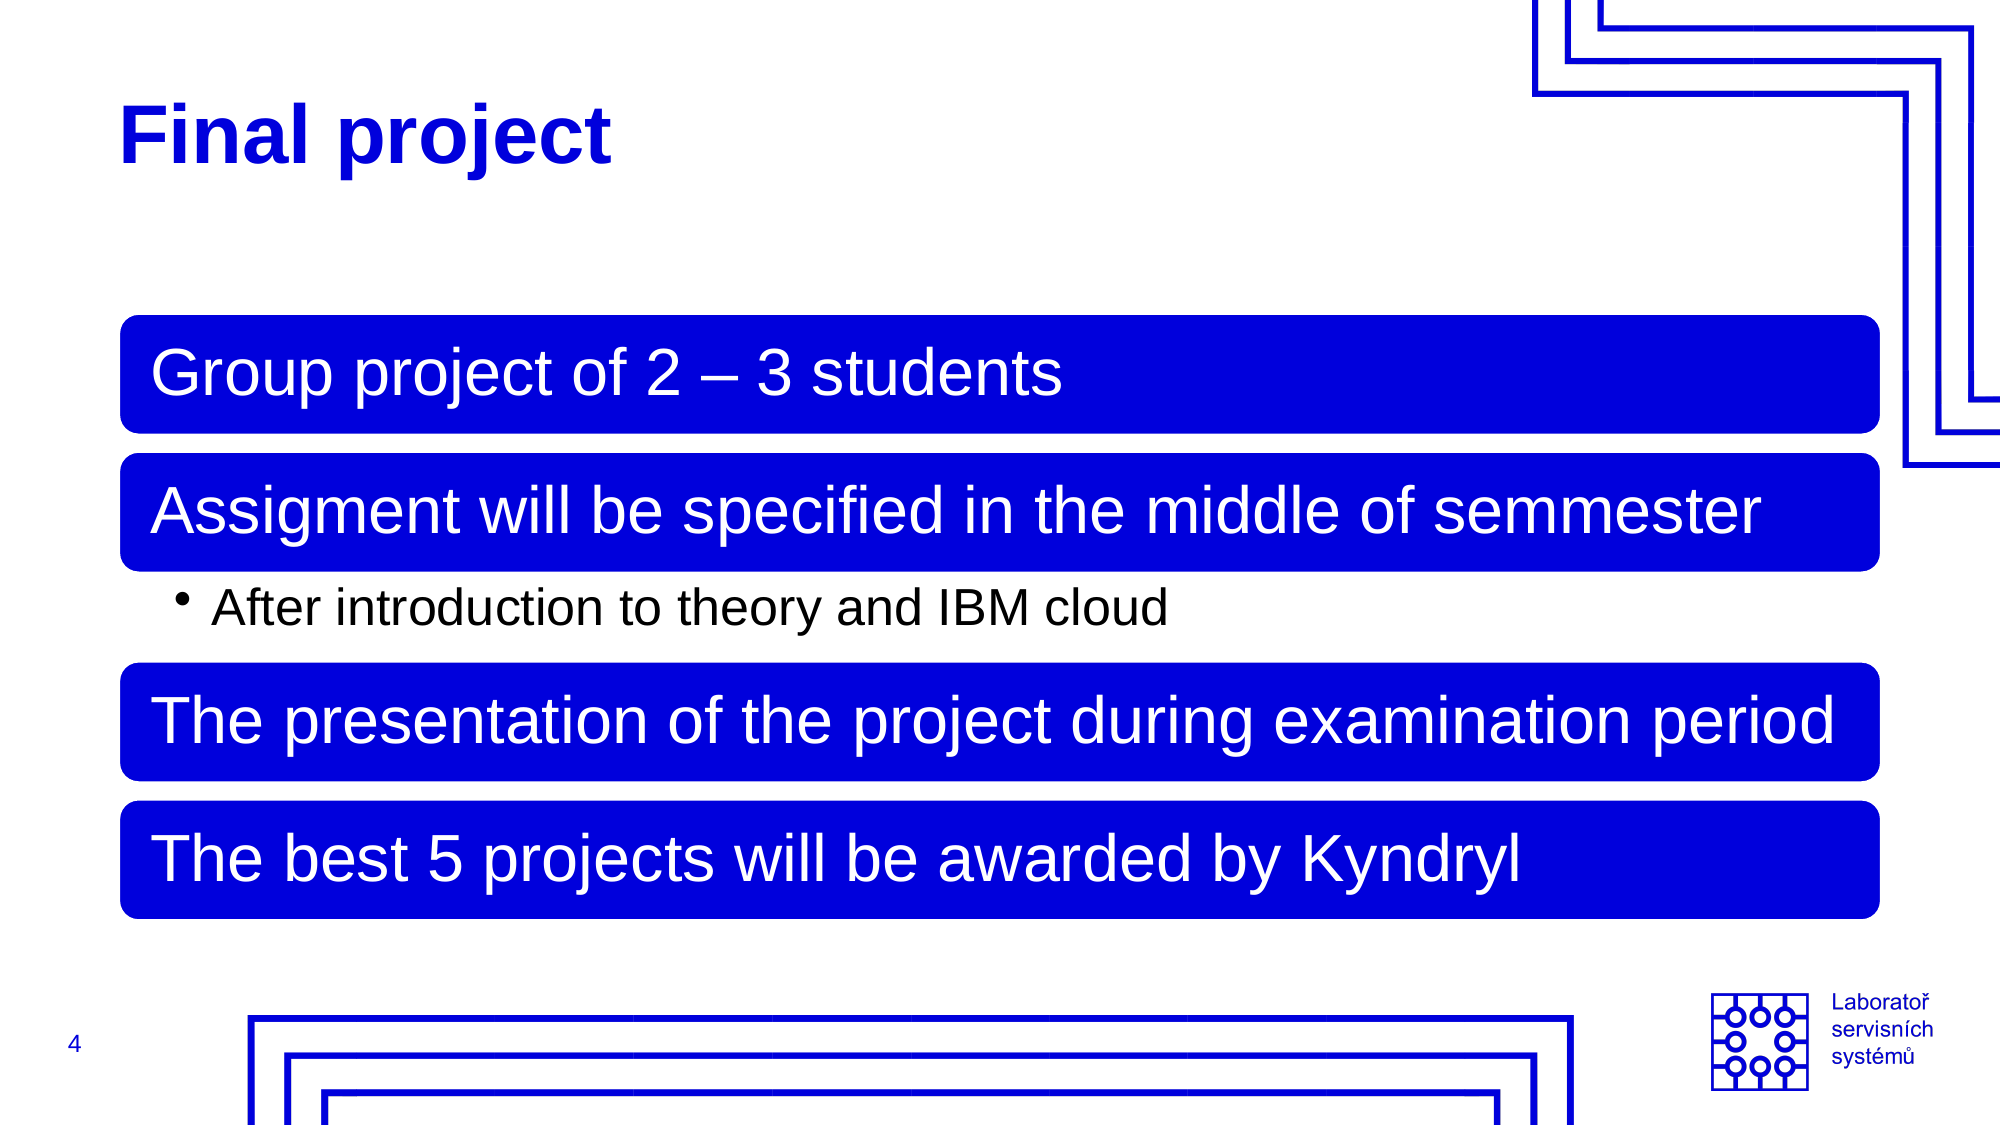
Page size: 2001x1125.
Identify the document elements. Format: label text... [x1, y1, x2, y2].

picture [1532, 0, 2000, 468]
title Final project [118, 96, 1883, 171]
picture [1711, 990, 1946, 1091]
picture [245, 1015, 1576, 1125]
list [117, 277, 1883, 957]
slide_number 4 [67, 1021, 110, 1063]
